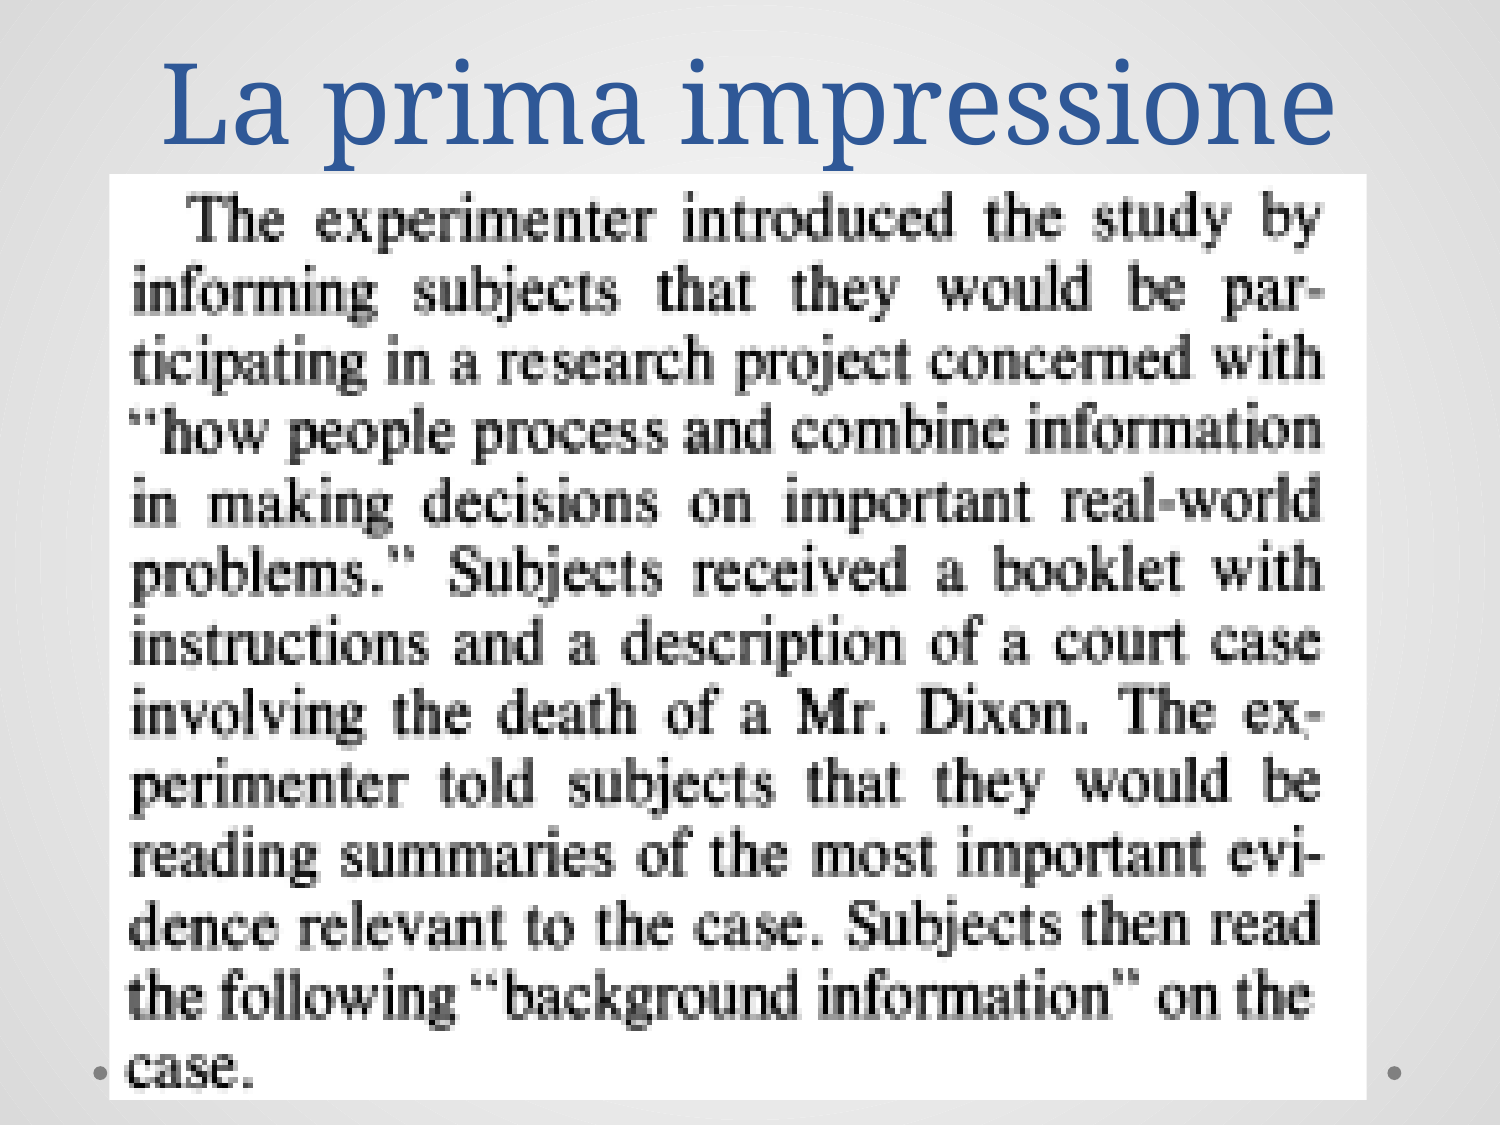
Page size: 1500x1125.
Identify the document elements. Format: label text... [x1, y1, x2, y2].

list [0, 173, 1500, 1100]
title La prima impressione [75, 0, 1425, 172]
